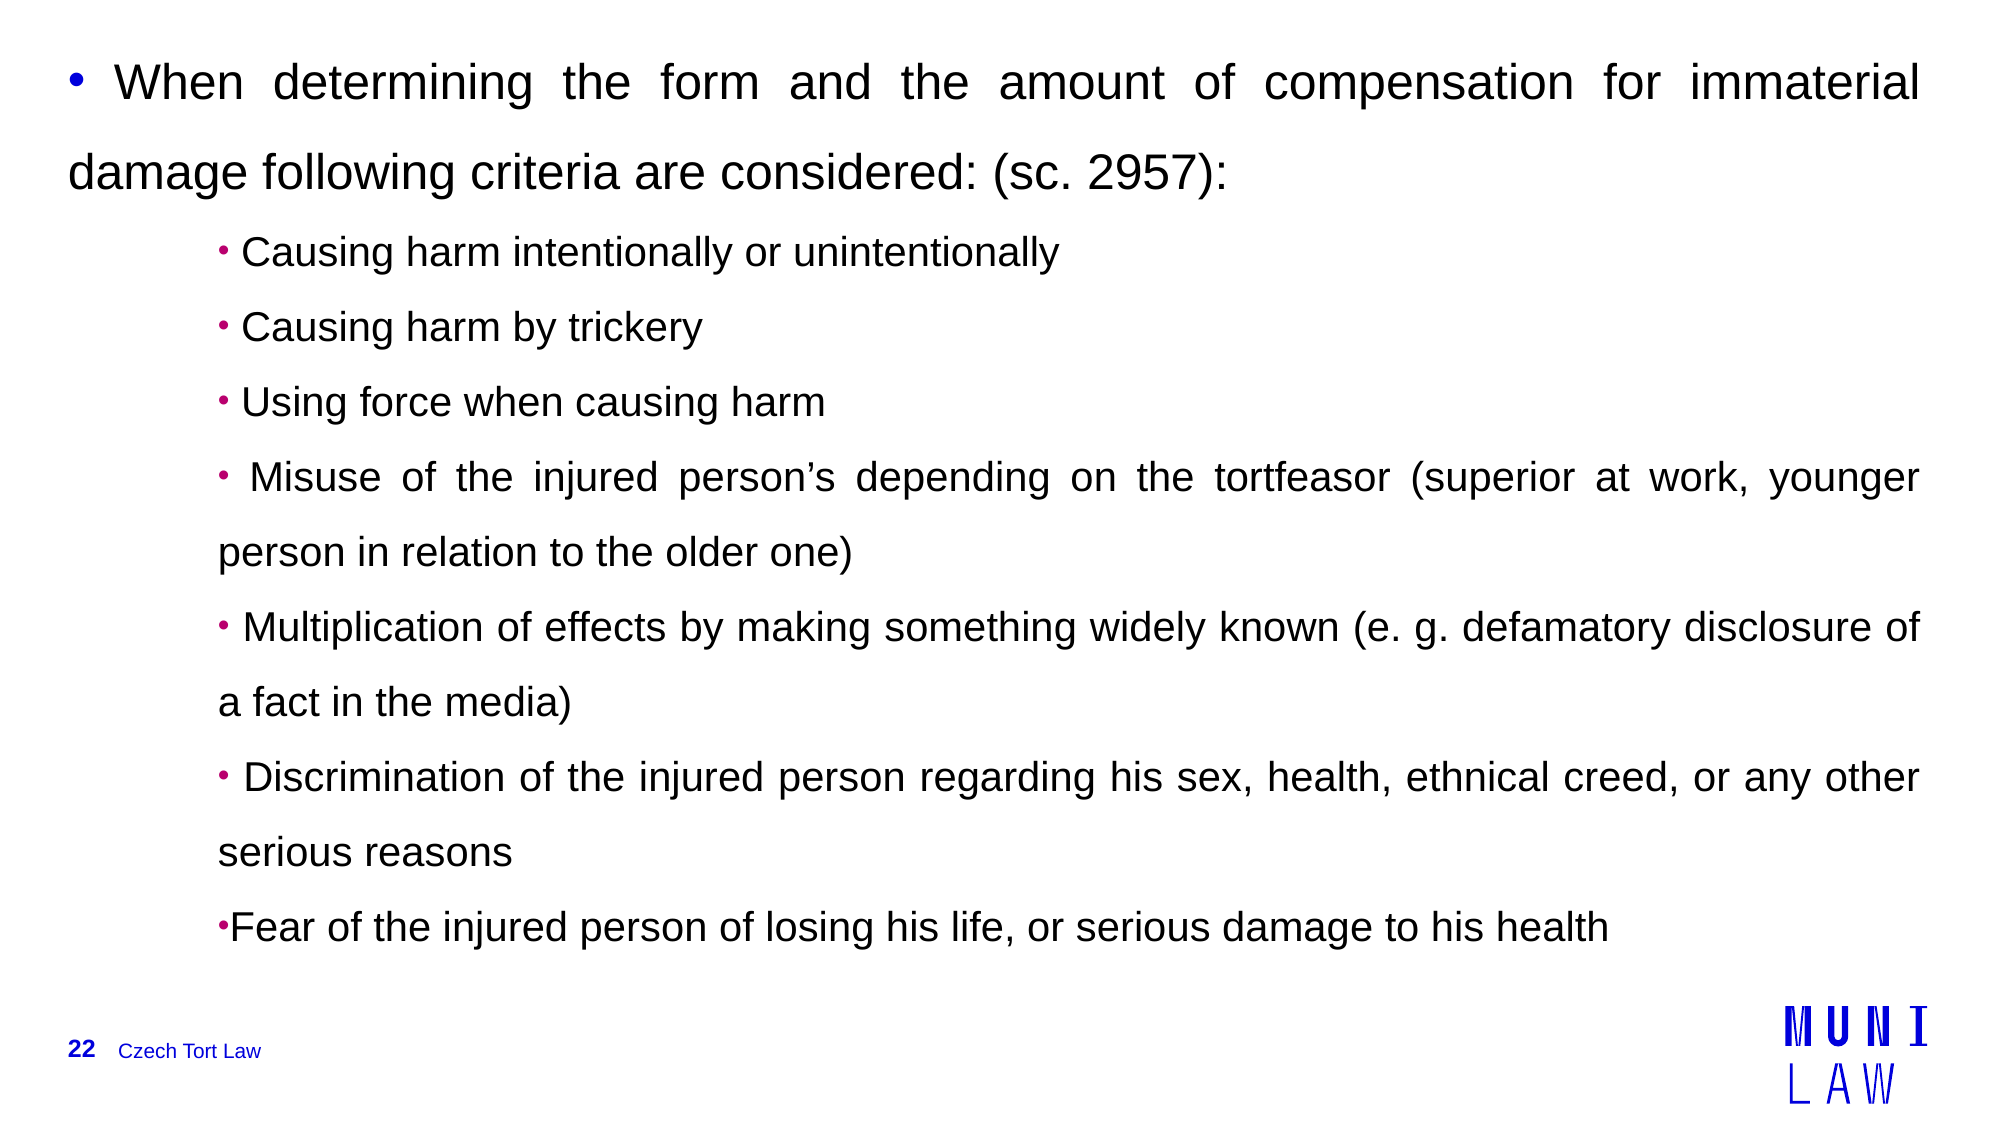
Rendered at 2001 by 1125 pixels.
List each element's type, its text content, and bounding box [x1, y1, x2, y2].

slide_number 22 [67, 1022, 119, 1063]
list When determining the form and the amount of compensation for immaterial damage following criteria are considered: (sc. 2957): Causing harm intentionally or unintentionally Causing harm by trickery Using force when causing harm Misuse of the injured person’s depending on the tortfeasor (superior at work, younger person in relation to the older one) Multiplication of effects by making something widely known (e. g. defamatory disclosure of a fact in the media) Discrimination of the injured person regarding his sex, health, ethnical creed, or any other serious reasons Fear of the injured person of losing his life, or serious damage to his health [67, 19, 1922, 1022]
footer Czech Tort Law [119, 1022, 1418, 1063]
